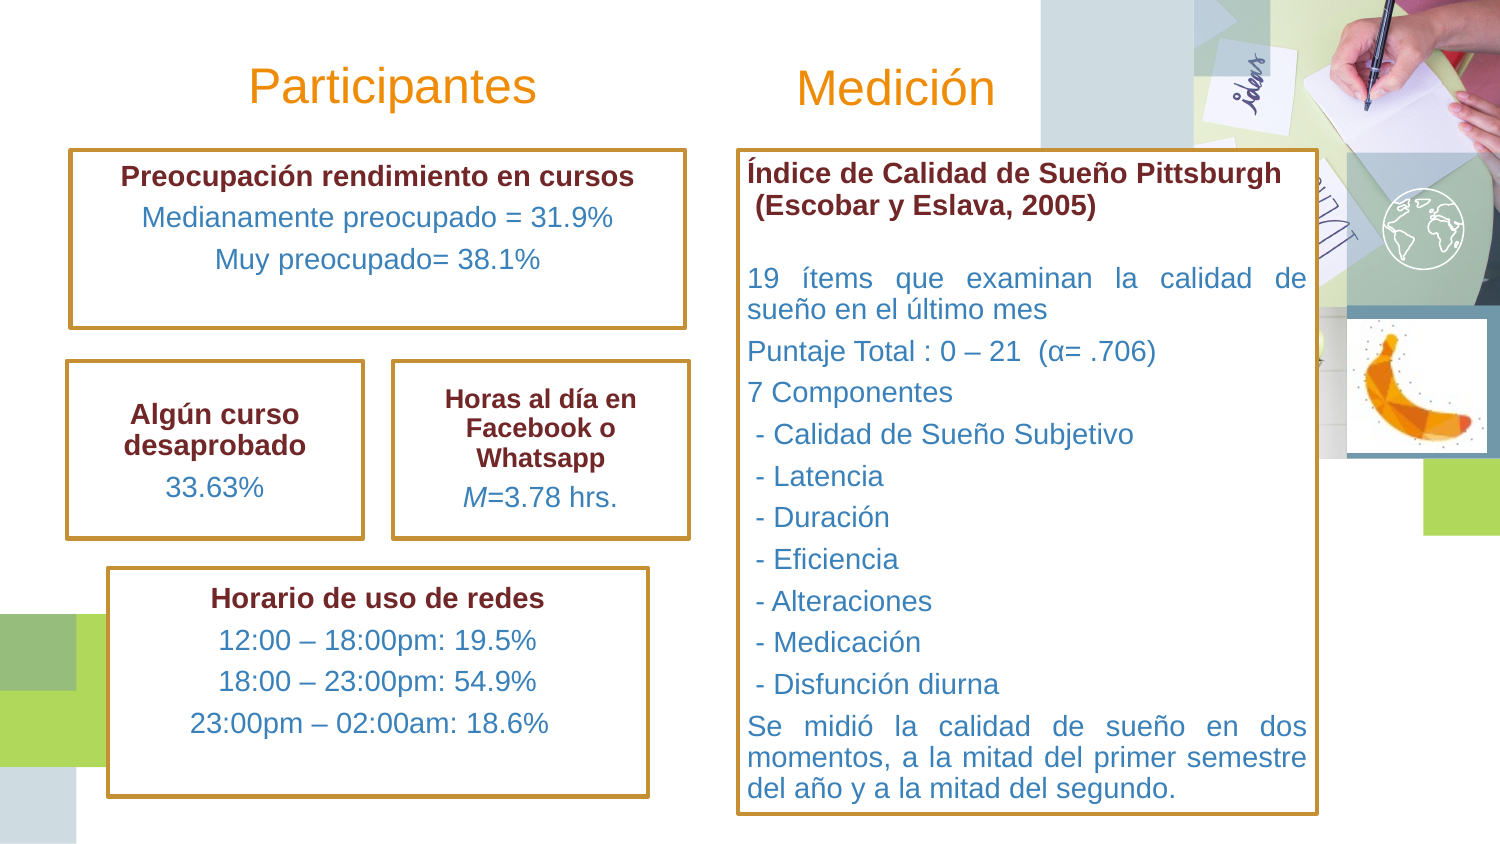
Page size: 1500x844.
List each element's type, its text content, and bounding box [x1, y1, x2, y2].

picture [1194, 0, 1500, 459]
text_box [64, 149, 692, 801]
picture [1347, 319, 1487, 453]
text_box Participantes [217, 26, 569, 129]
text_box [737, 140, 1318, 824]
text_box Medición [738, 28, 1054, 131]
